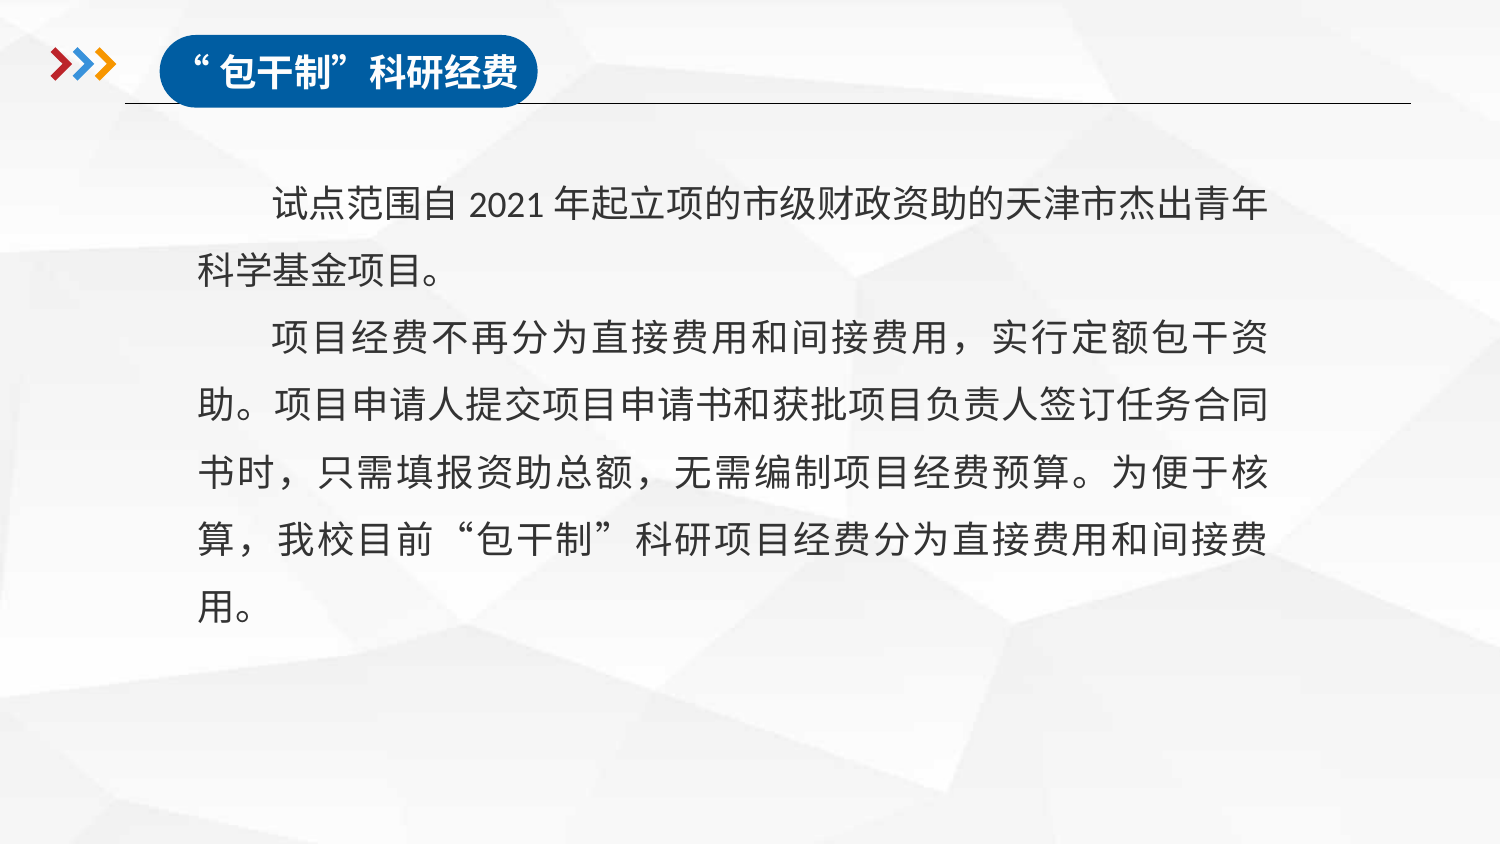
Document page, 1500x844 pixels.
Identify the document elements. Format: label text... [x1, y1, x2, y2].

text_box 试点范围自2021年起立项的市级财政资助的天津市杰出青年科学基金项目。 项目经费不再分为直接费用和间接费用，实行定额包干资助。项目申请人提交项目申请书和获批项目负责人签订任务合同书时，只需填报资助总额，无需编制项目经费预算。为便于核算，我校目前“包干制”科研项目经费分为直接费用和间接费用。 [182, 150, 1284, 703]
text_box “包干制”科研经费 [159, 34, 538, 102]
picture [0, 0, 1500, 844]
text_box [92, 45, 119, 83]
text_box [48, 45, 75, 83]
text_box [70, 45, 97, 83]
